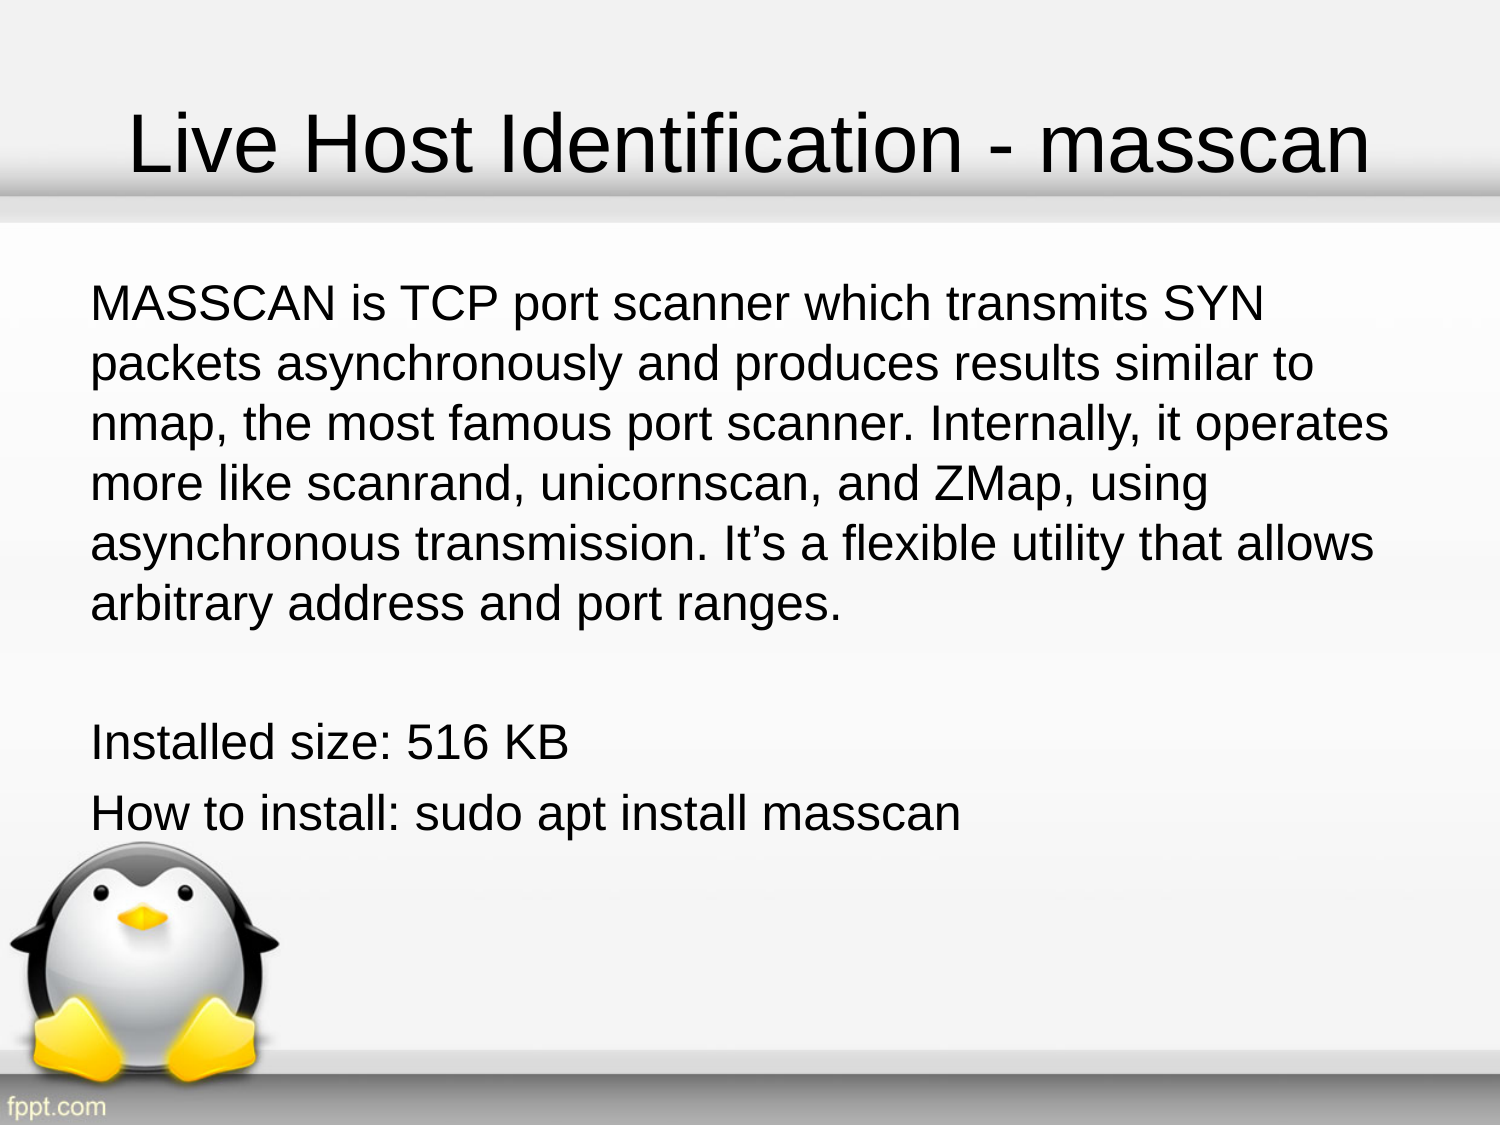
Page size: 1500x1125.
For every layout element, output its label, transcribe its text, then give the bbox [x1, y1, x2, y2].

picture [0, 0, 1500, 1125]
title Live Host Identification - masscan [75, 45, 1425, 233]
list MASSCAN is TCP port scanner which transmits SYN packets asynchronously and produces results similar to nmap, the most famous port scanner. Internally, it operates more like scanrand, unicornscan, and ZMap, using asynchronous transmission. It’s a flexible utility that allows arbitrary address and port ranges. Installed size: 516 KB How to install: sudo apt install masscan [75, 262, 1425, 1005]
